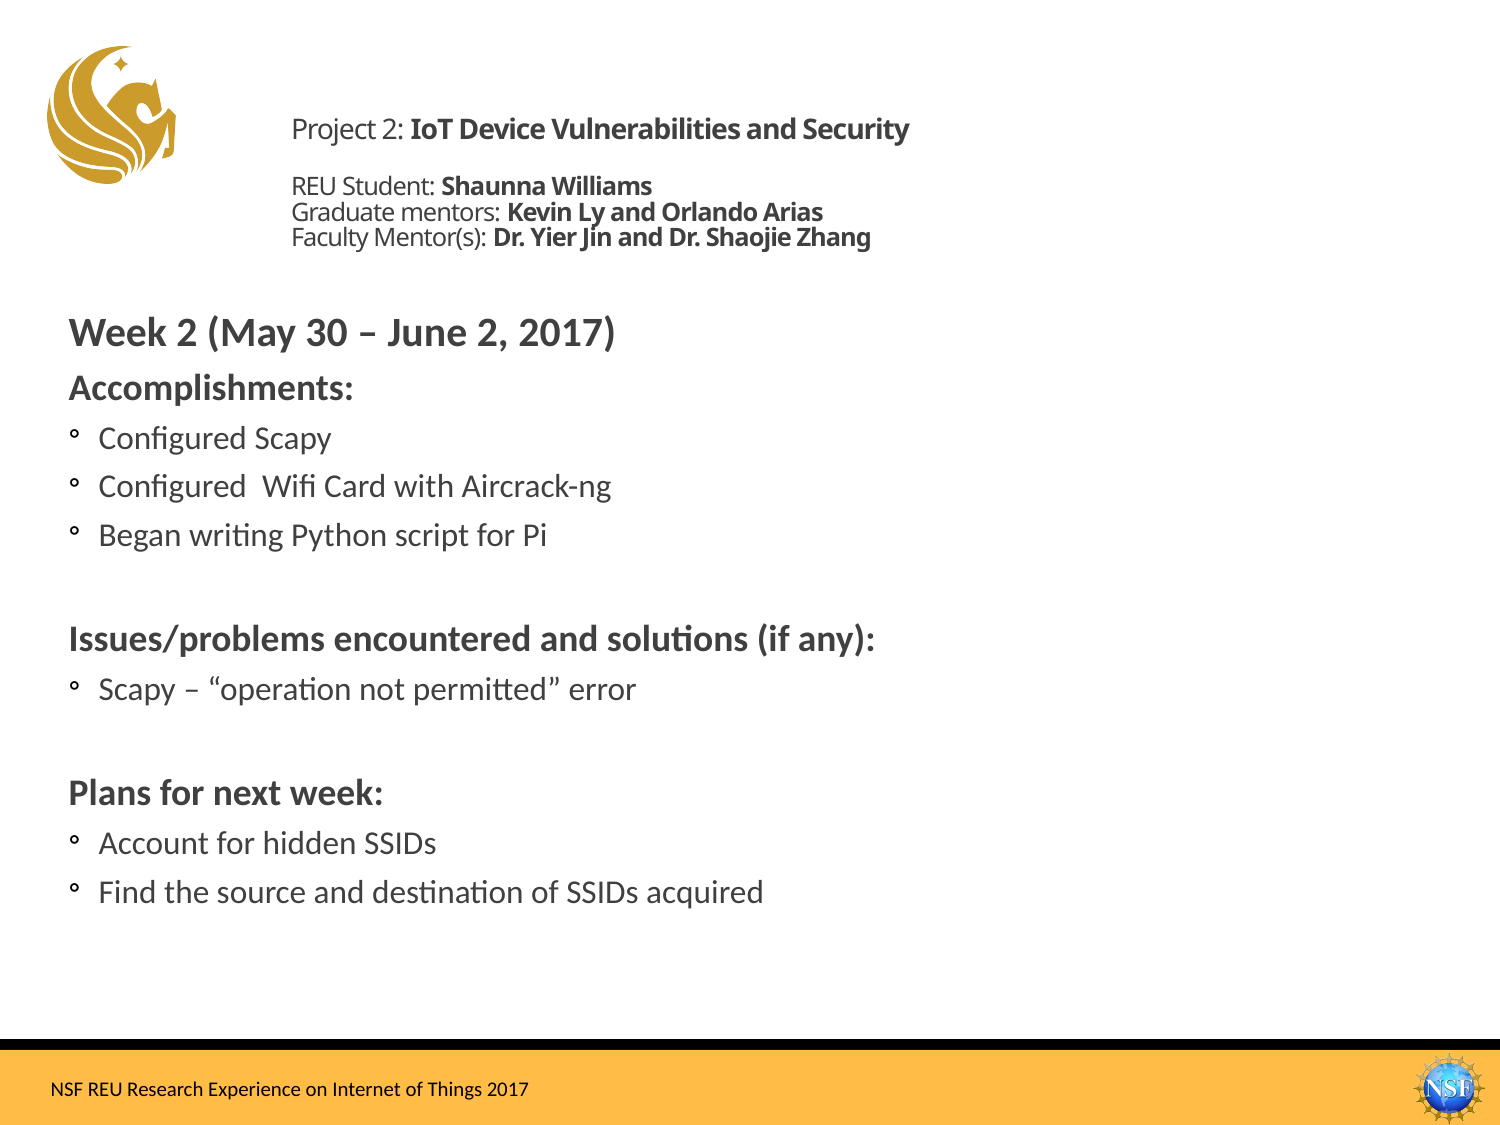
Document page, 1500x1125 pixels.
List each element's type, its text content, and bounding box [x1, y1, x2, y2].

picture [47, 46, 177, 184]
picture [1411, 1050, 1487, 1125]
text_box NSF REU Research Experience on Internet of Things 2017 [35, 1068, 754, 1108]
title Project 2: IoT Device Vulnerabilities and Security REU Student: Shaunna Williams Graduate mentors: Kevin Ly and Orlando Arias Faculty Mentor(s): Dr. Yier Jin and Dr. Shaojie Zhang [276, 107, 1500, 260]
text_box Week 2 (May 30 – June 2, 2017) Accomplishments: Configured Scapy Configured Wifi Card with Aircrack-ng Began writing Python script for Pi Issues/problems encountered and solutions (if any): Scapy – “operation not permitted” error Plans for next week: Account for hidden SSIDs Find the source and destination of SSIDs acquired [35, 302, 1468, 963]
